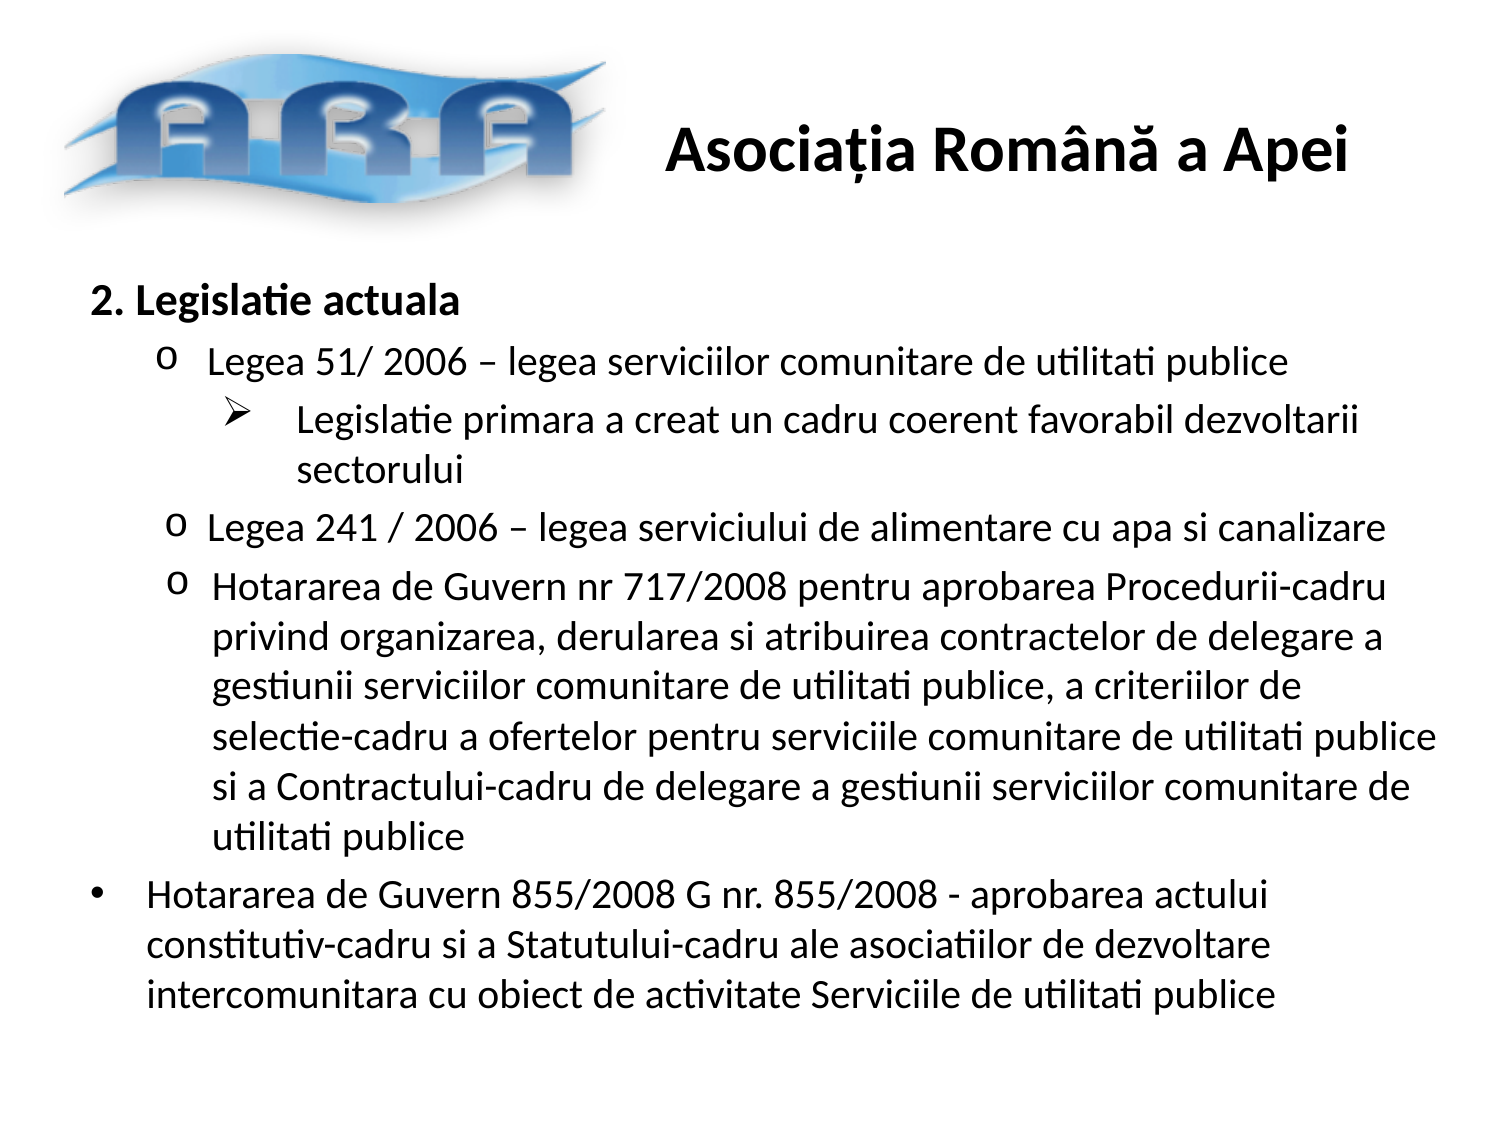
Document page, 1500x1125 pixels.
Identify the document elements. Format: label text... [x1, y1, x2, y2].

picture [64, 54, 606, 203]
list 2. Legislatie actuala Legea 51/ 2006 – legea serviciilor comunitare de utilitati publice Legislatie primara a creat un cadru coerent favorabil dezvoltarii sectorului Legea 241 / 2006 – legea serviciului de alimentare cu apa si canalizare Hotararea de Guvern nr 717/2008 pentru aprobarea Procedurii-cadru privind organizarea, derularea si atribuirea contractelor de delegare a gestiunii serviciilor comunitare de utilitati publice, a criteriilor de selectie-cadru a ofertelor pentru serviciile comunitare de utilitati publice si a Contractului-cadru de delegare a gestiunii serviciilor comunitare de utilitati publice Hotararea de Guvern 855/2008 G nr. 855/2008 - aprobarea actului constitutiv-cadru si a Statutului-cadru ale asociatiilor de dezvoltare intercomunitara cu obiect de activitate Serviciile de utilitati publice [75, 262, 1459, 1083]
